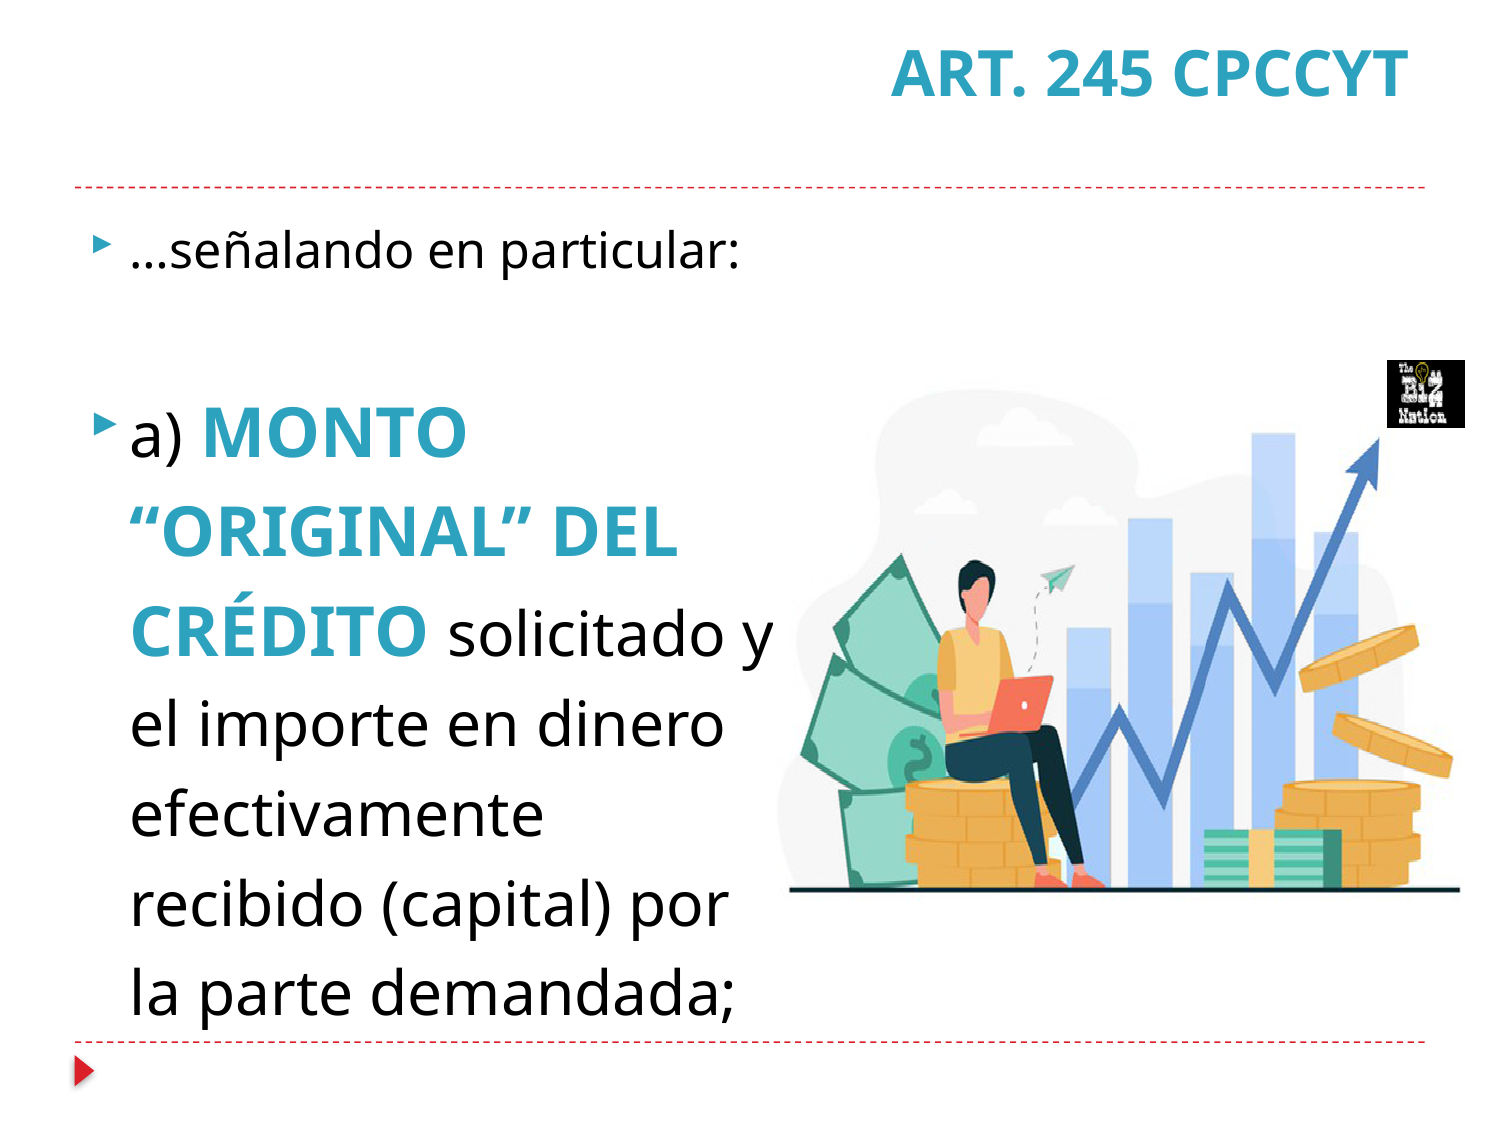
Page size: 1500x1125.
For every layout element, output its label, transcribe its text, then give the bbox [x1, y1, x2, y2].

title ART. 245 CPCCYT [773, 24, 1425, 118]
list …señalando en particular: a) MONTO “ORIGINAL” DEL CRÉDITO solicitado y el importe en dinero efectivamente recibido (capital) por la parte demandada; [75, 199, 797, 1055]
picture [773, 351, 1466, 928]
